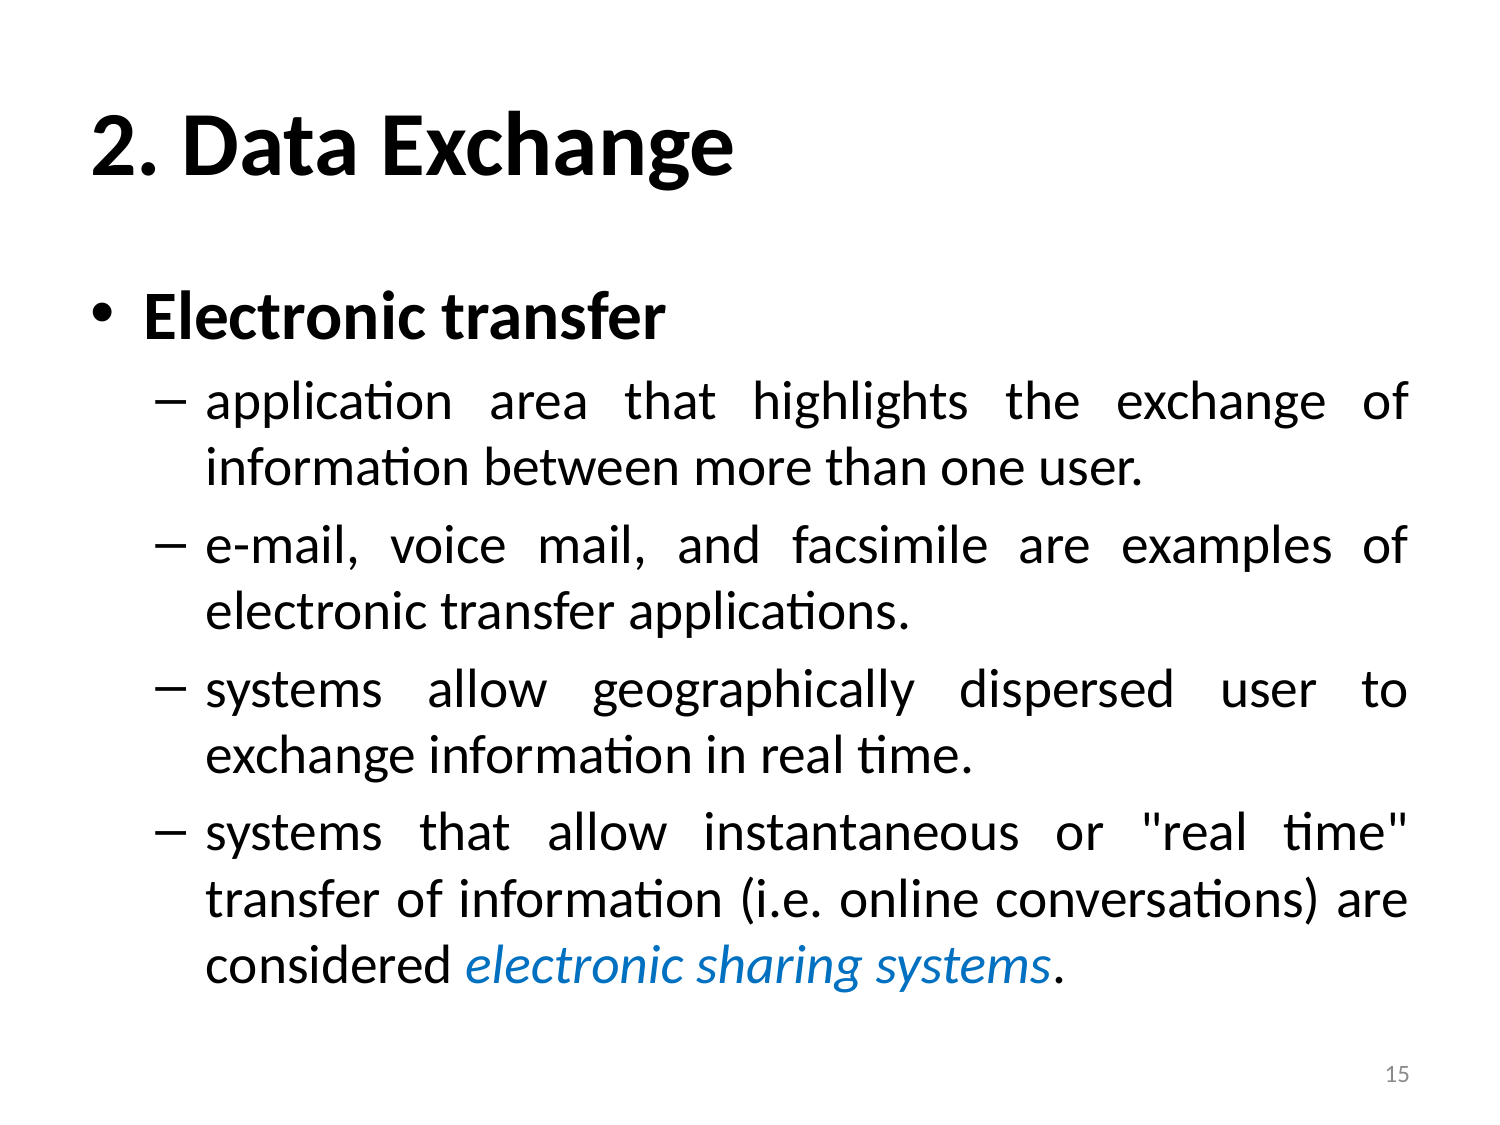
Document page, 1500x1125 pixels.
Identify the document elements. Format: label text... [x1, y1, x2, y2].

slide_number 15 [1074, 1042, 1425, 1103]
title 2. Data Exchange [75, 45, 1425, 233]
list Electronic transfer application area that highlights the exchange of information between more than one user. e-mail, voice mail, and facsimile are examples of electronic transfer applications. systems allow geographically dispersed user to exchange information in real time. systems that allow instantaneous or "real time" transfer of information (i.e. online conversations) are considered electronic sharing systems. [75, 262, 1425, 1005]
